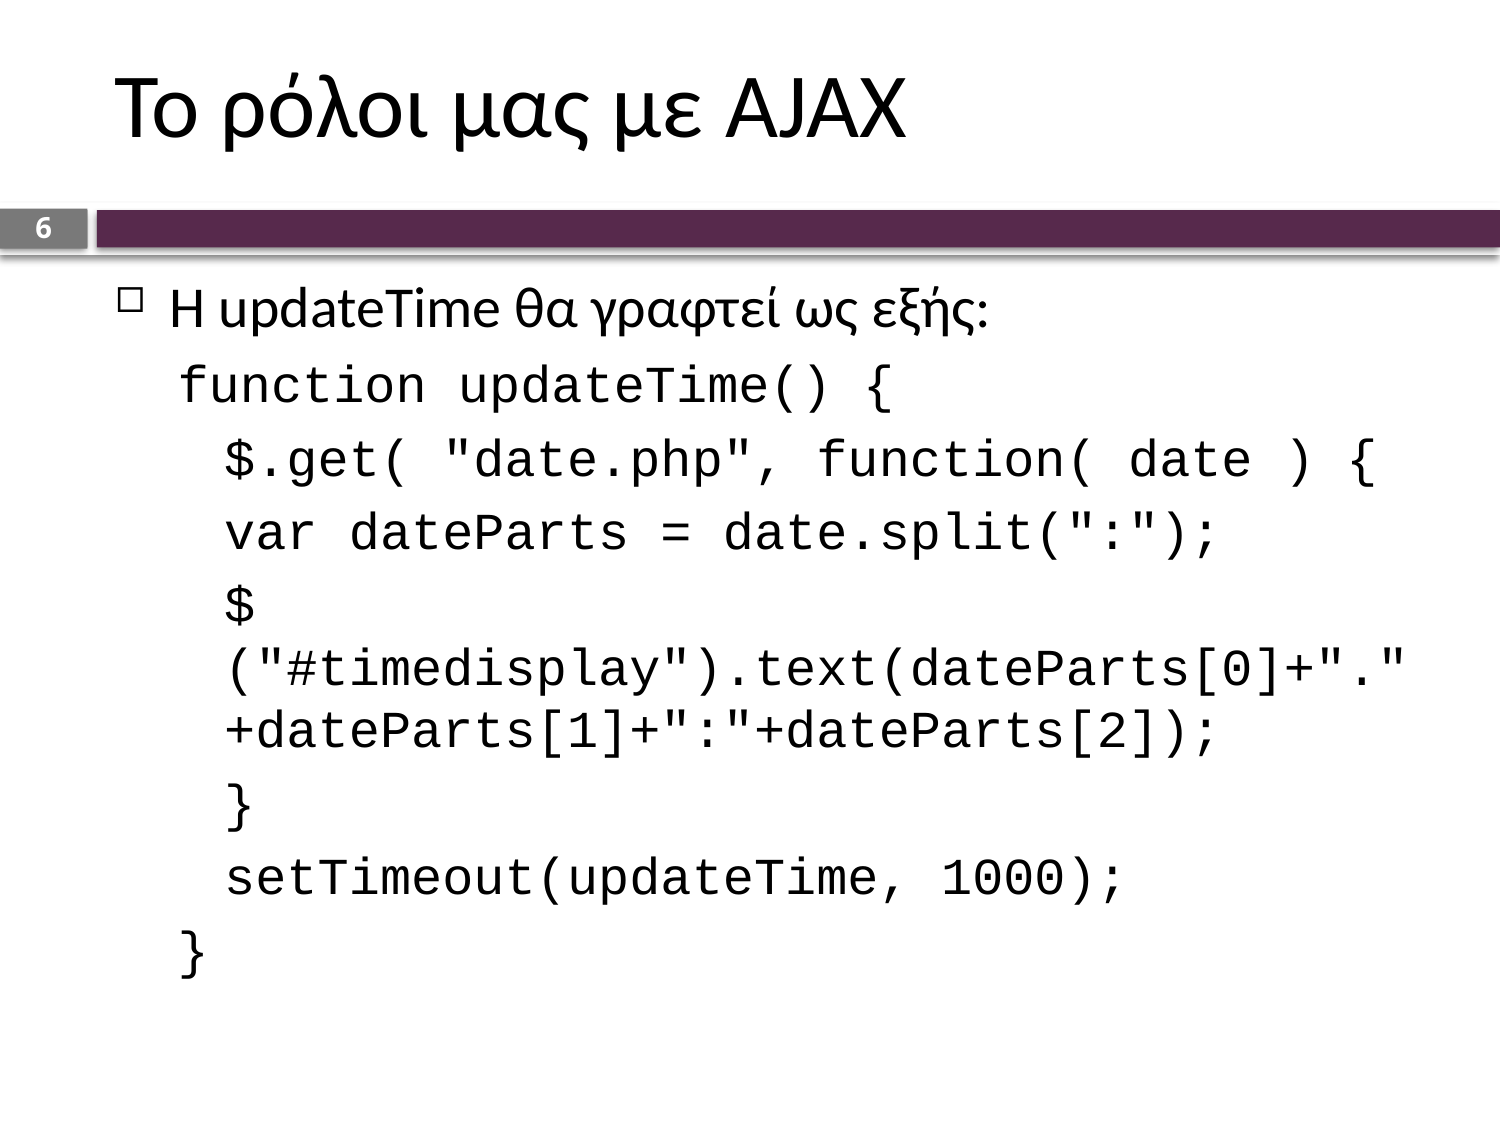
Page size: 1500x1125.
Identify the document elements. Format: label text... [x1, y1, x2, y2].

slide_number 6 [0, 208, 88, 249]
list Η updateTime θα γραφτεί ως εξής: function updateTime() { $.get( "date.php", function( date ) { var dateParts = date.split(":"); $("#timedisplay").text(dateParts[0]+"."+dateParts[1]+":"+dateParts[2]); } setTimeout(updateTime, 1000); } [100, 262, 1438, 1000]
title Το ρόλοι μας με AJAX [100, 19, 1438, 182]
